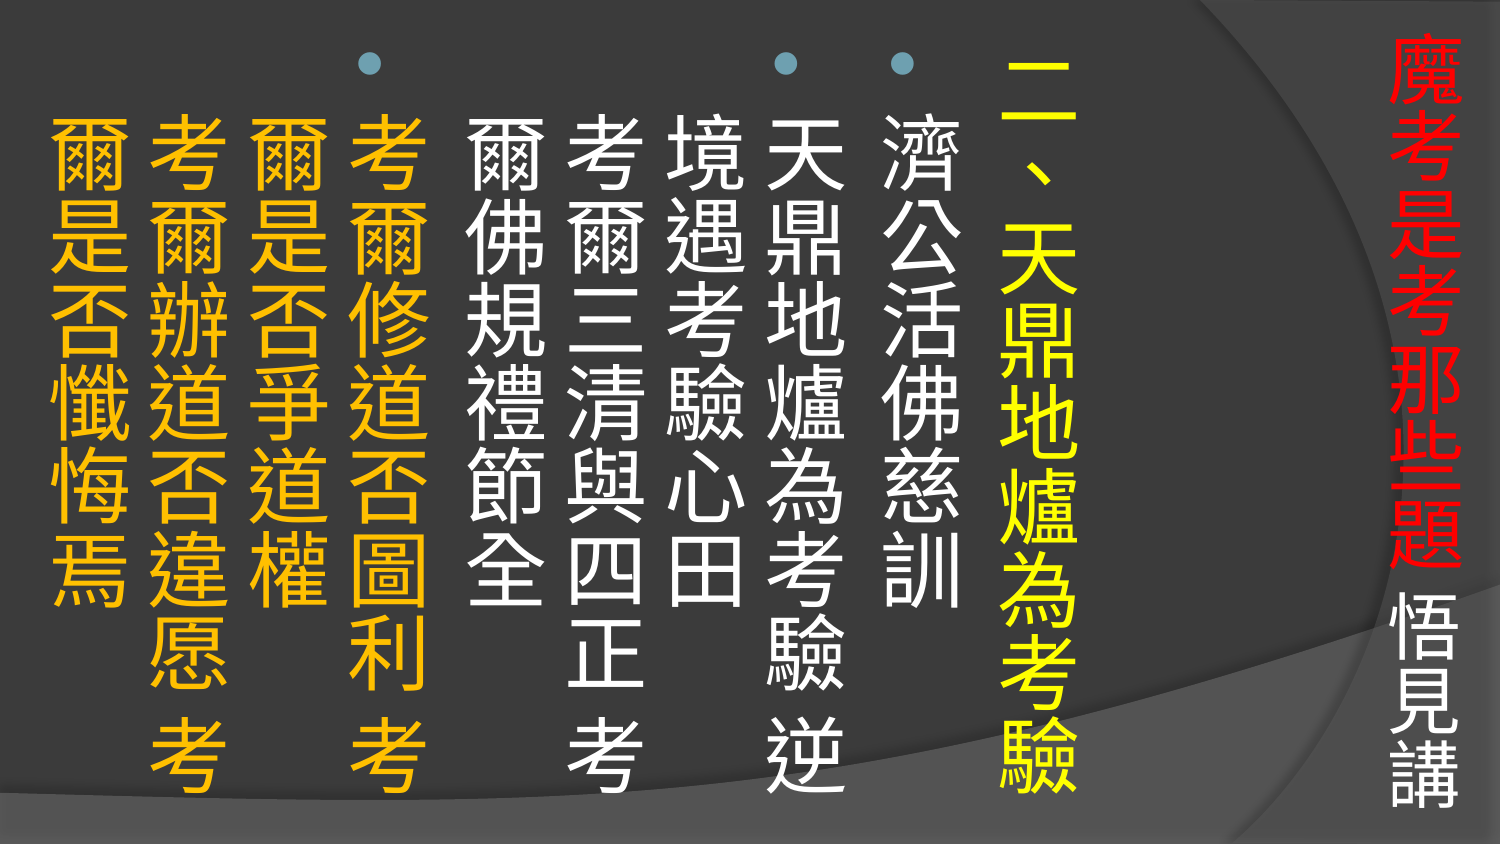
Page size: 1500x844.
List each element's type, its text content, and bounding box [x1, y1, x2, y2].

list 二、天鼎地爐為考驗 濟公活佛慈訓 天鼎地爐為考驗 逆境遇考驗心田 考爾三清與四正 考爾佛規禮節全 考爾修道否圖利 考爾是否爭道權 考爾辦道否違愿 考爾是否懺悔焉 [29, 27, 1365, 820]
title 魔考是考那些題 悟見講 [1364, 21, 1483, 820]
